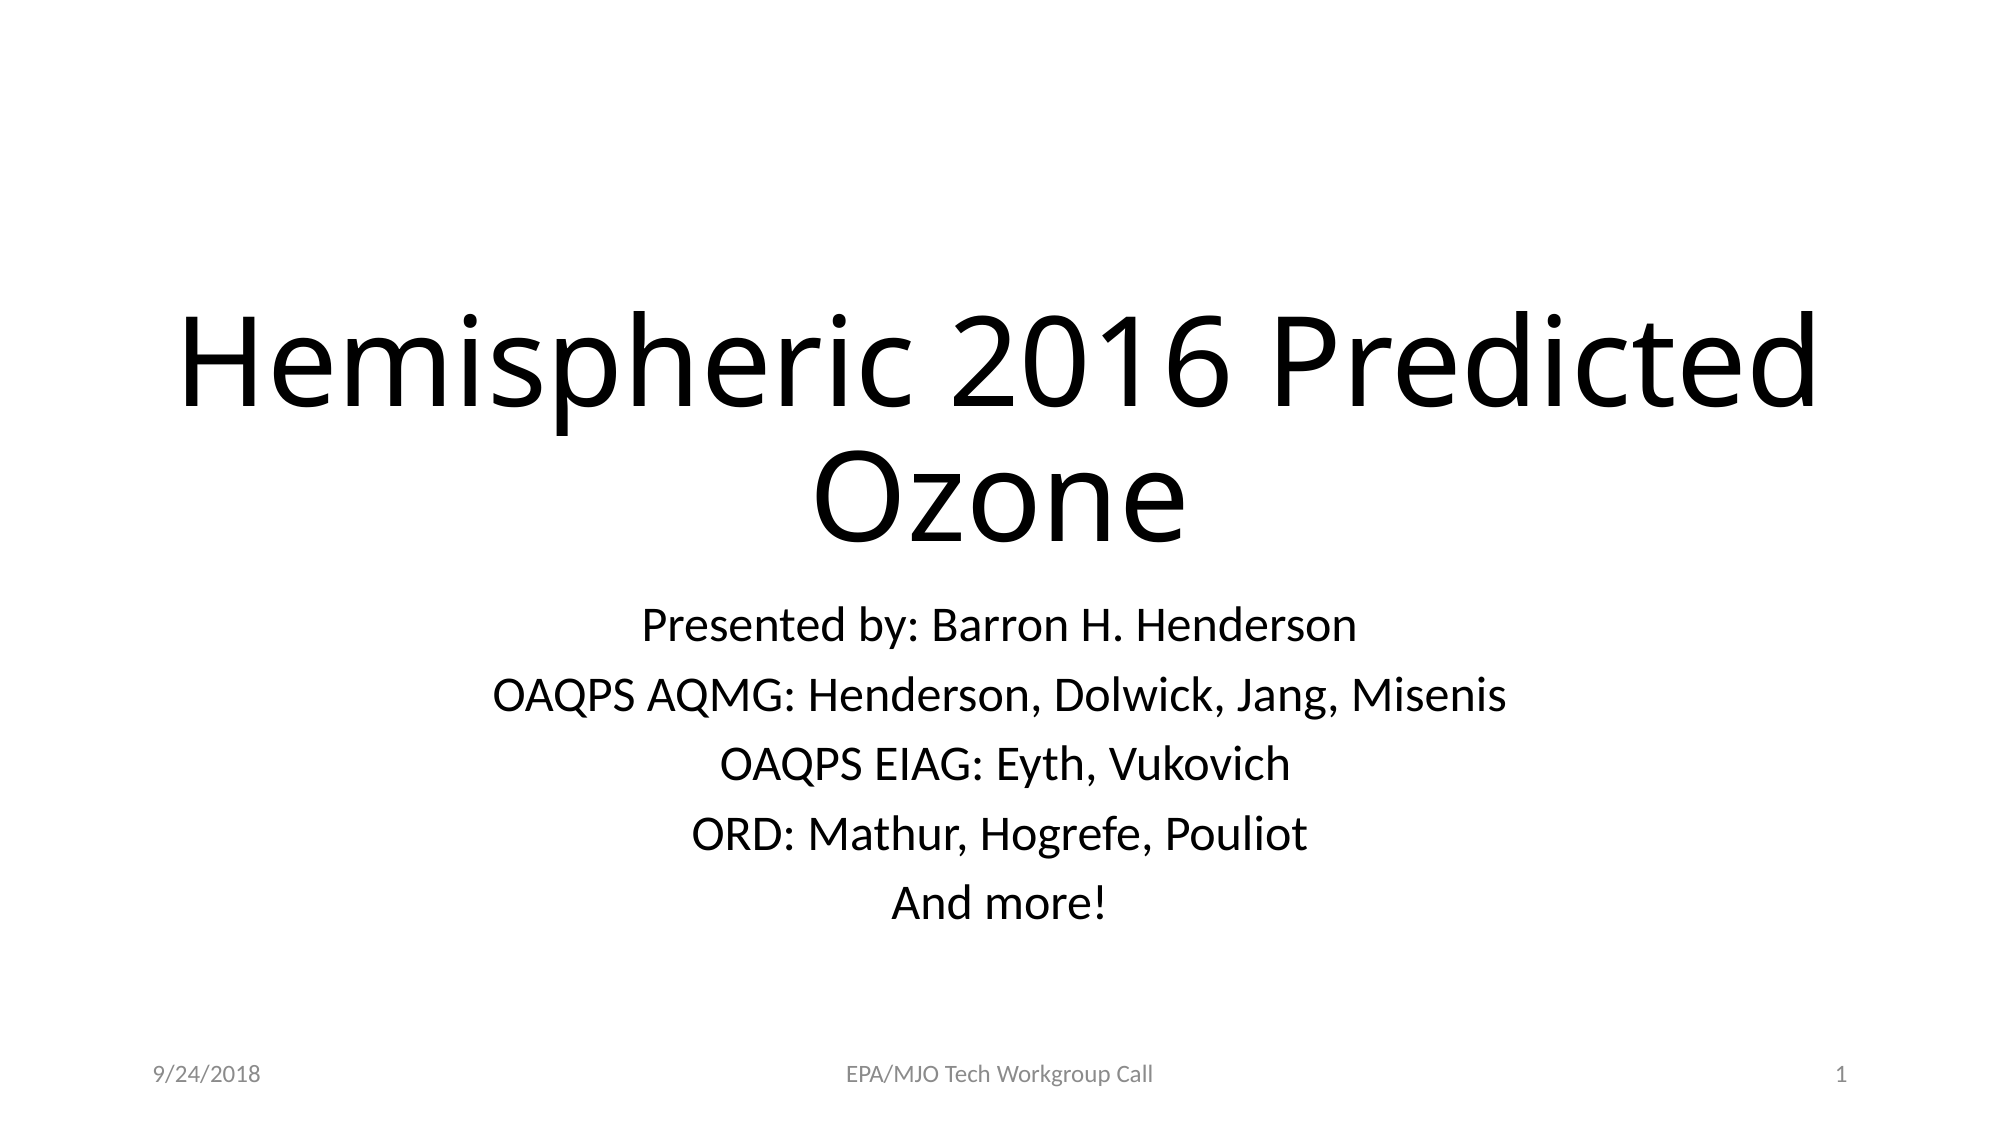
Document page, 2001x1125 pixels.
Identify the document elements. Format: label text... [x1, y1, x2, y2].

slide_number 1 [1412, 1042, 1863, 1103]
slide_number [137, 1042, 588, 1103]
title Hemispheric 2016 Predicted Ozone [99, 184, 1901, 576]
subtitle Presented by: Barron H. Henderson OAQPS AQMG: Henderson, Dolwick, Jang, Misenis OAQPS EIAG: Eyth, Vukovich ORD: Mathur, Hogrefe, Pouliot And more! [249, 590, 1750, 941]
footer EPA/MJO Tech Workgroup Call [662, 1042, 1338, 1103]
